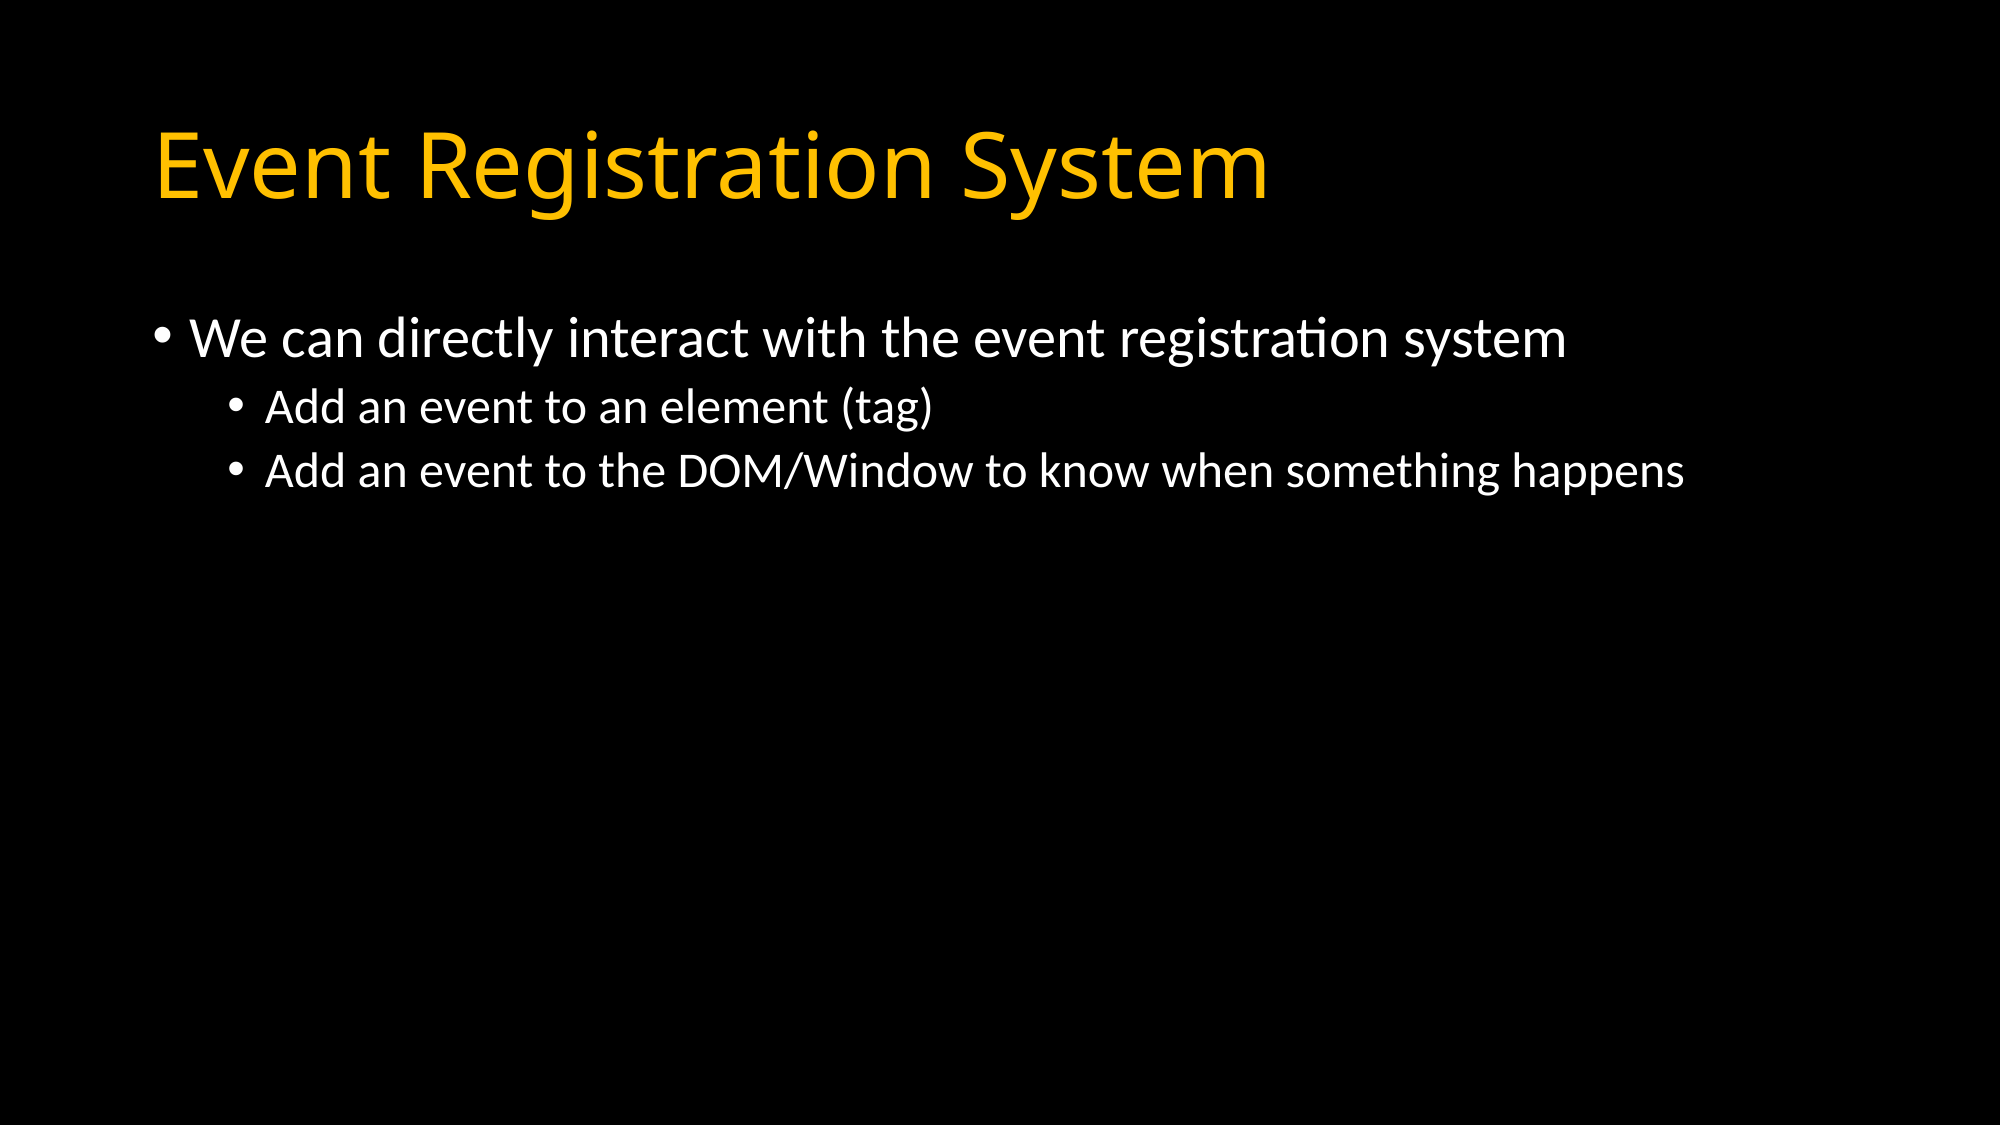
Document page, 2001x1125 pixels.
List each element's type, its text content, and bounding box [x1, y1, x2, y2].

title Event Registration System [137, 59, 1863, 278]
list We can directly interact with the event registration system Add an event to an element (tag) Add an event to the DOM/Window to know when something happens [137, 299, 1863, 1014]
